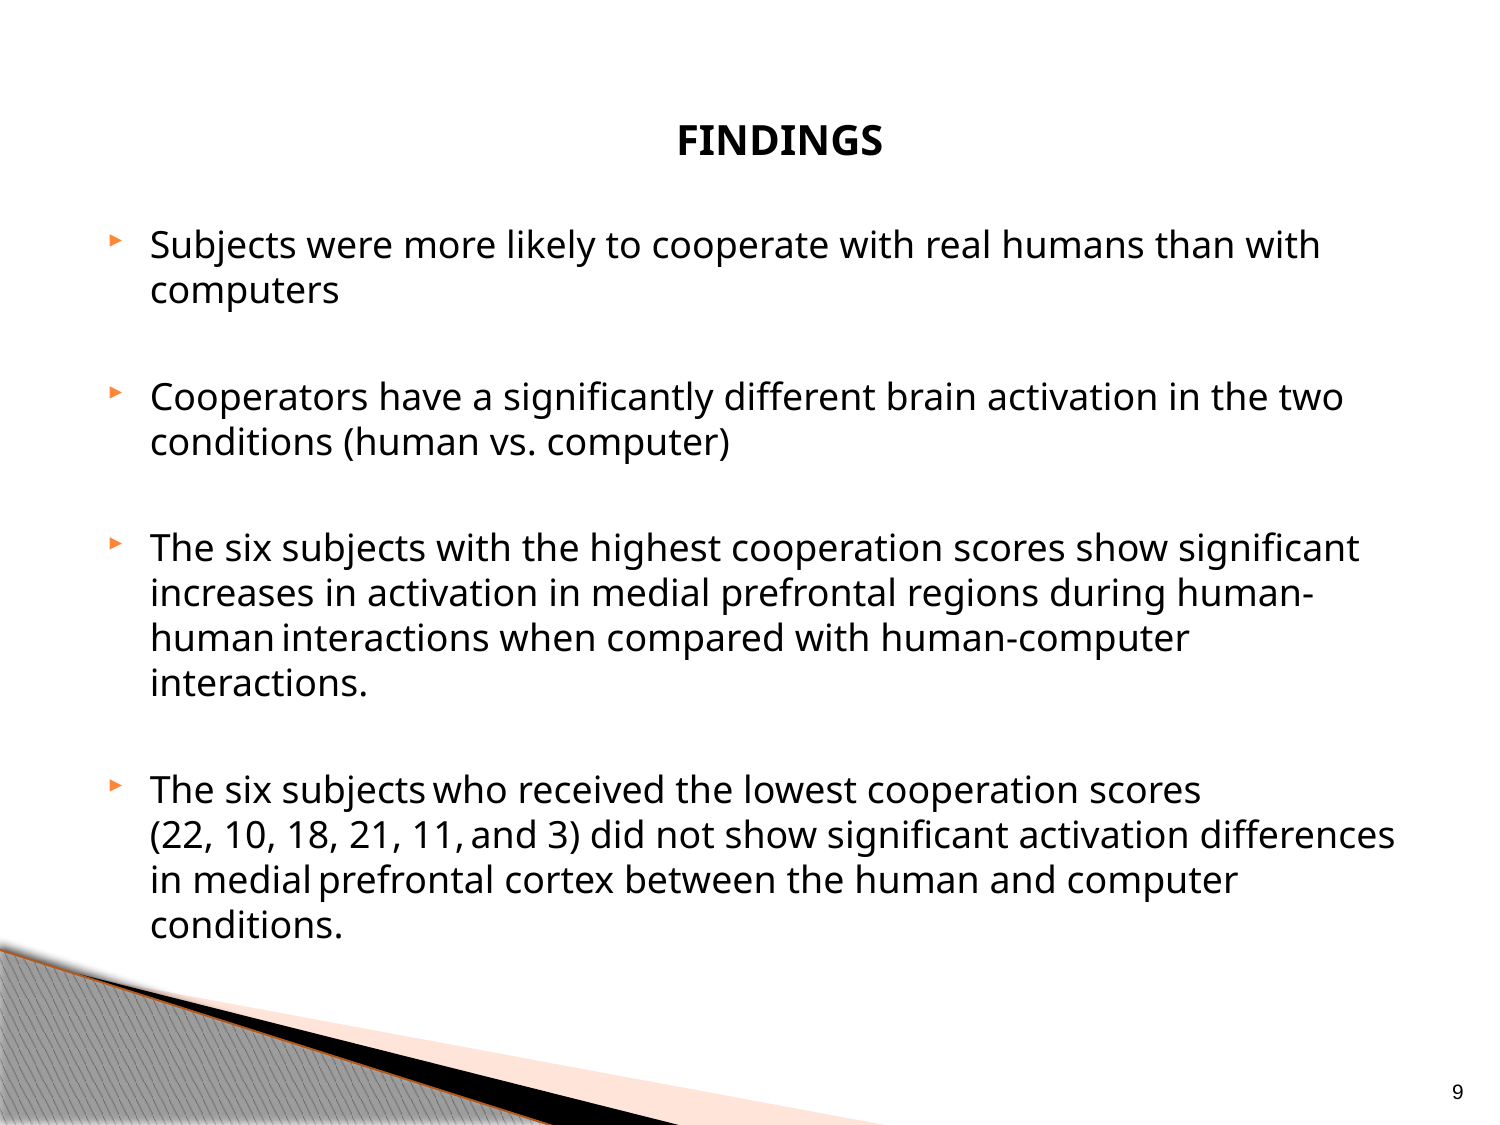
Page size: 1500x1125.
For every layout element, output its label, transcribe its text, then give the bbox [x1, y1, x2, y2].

list Findings Subjects were more likely to cooperate with real humans than with computers Cooperators have a significantly different brain activation in the two conditions (human vs. computer) The six subjects with the highest cooperation scores show significant increases in activation in medial prefrontal regions during human-human interactions when compared with human-computer interactions. The six subjects who received the lowest cooperation scores (22, 10, 18, 21, 11, and 3) did not show significant activation differences in medial prefrontal cortex between the human and computer conditions. [75, 58, 1425, 1005]
slide_number 9 [1418, 1051, 1479, 1112]
